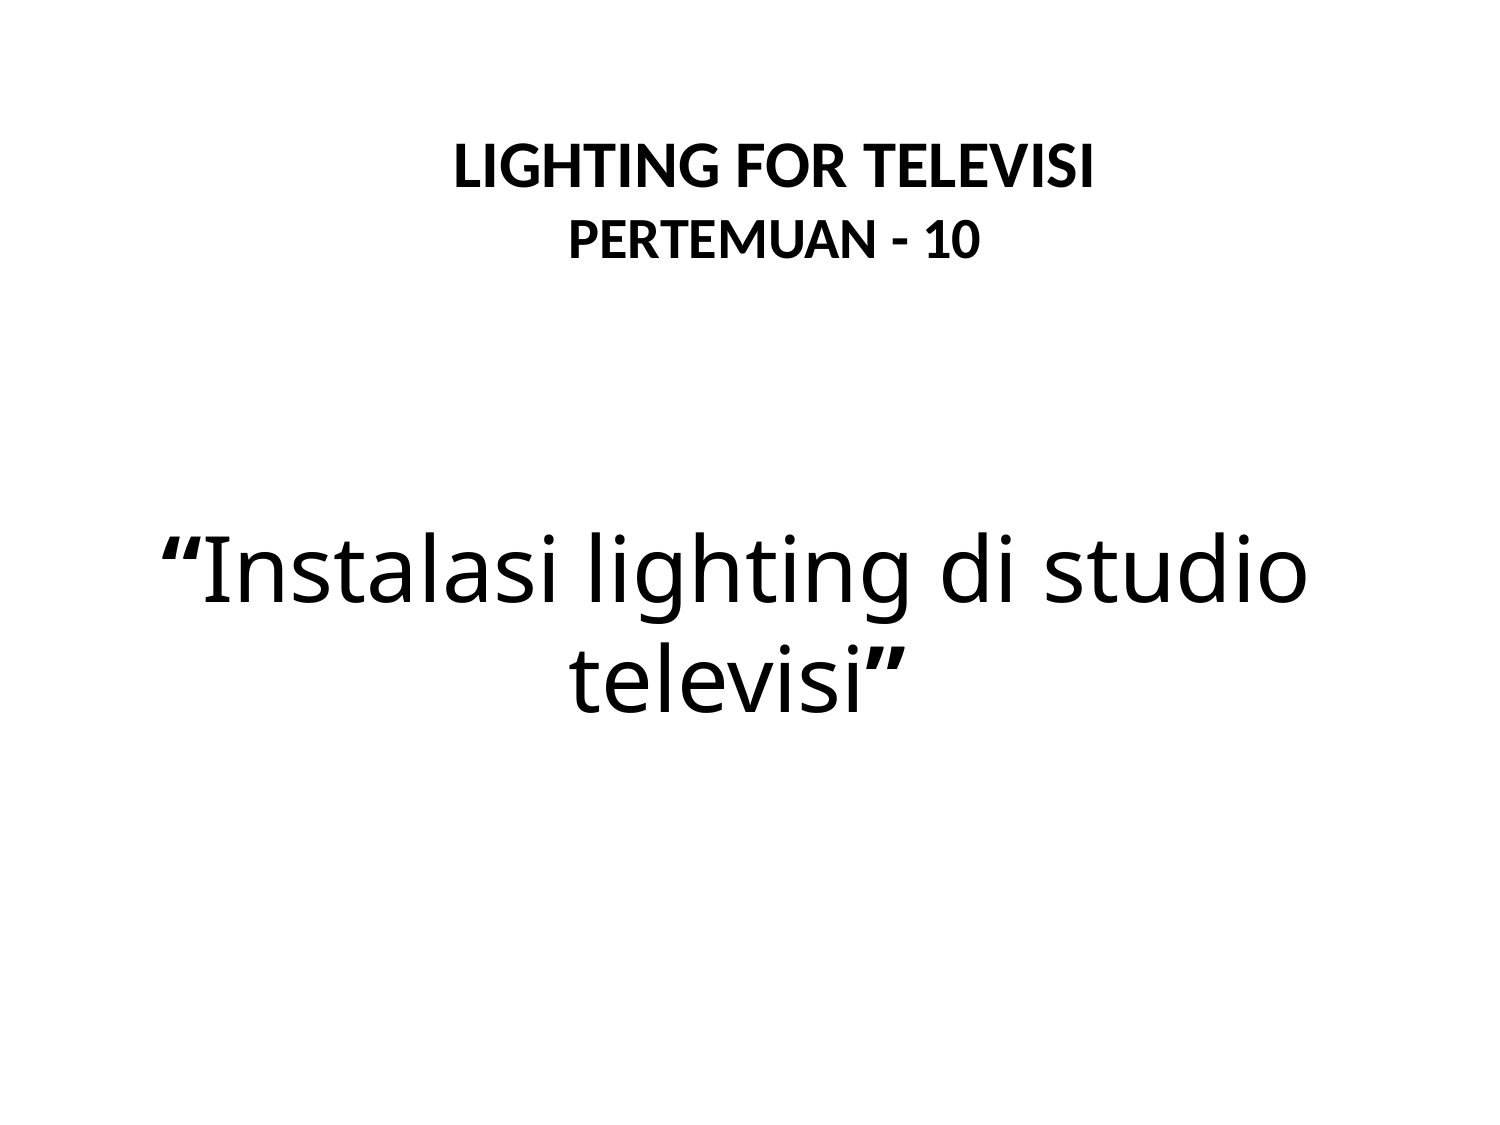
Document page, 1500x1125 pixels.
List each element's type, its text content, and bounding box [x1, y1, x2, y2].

text_box LIGHTING FOR TELEVISI PERTEMUAN - 10 [137, 75, 1413, 317]
title “Instalasi lighting di studio televisi” [87, 500, 1388, 742]
